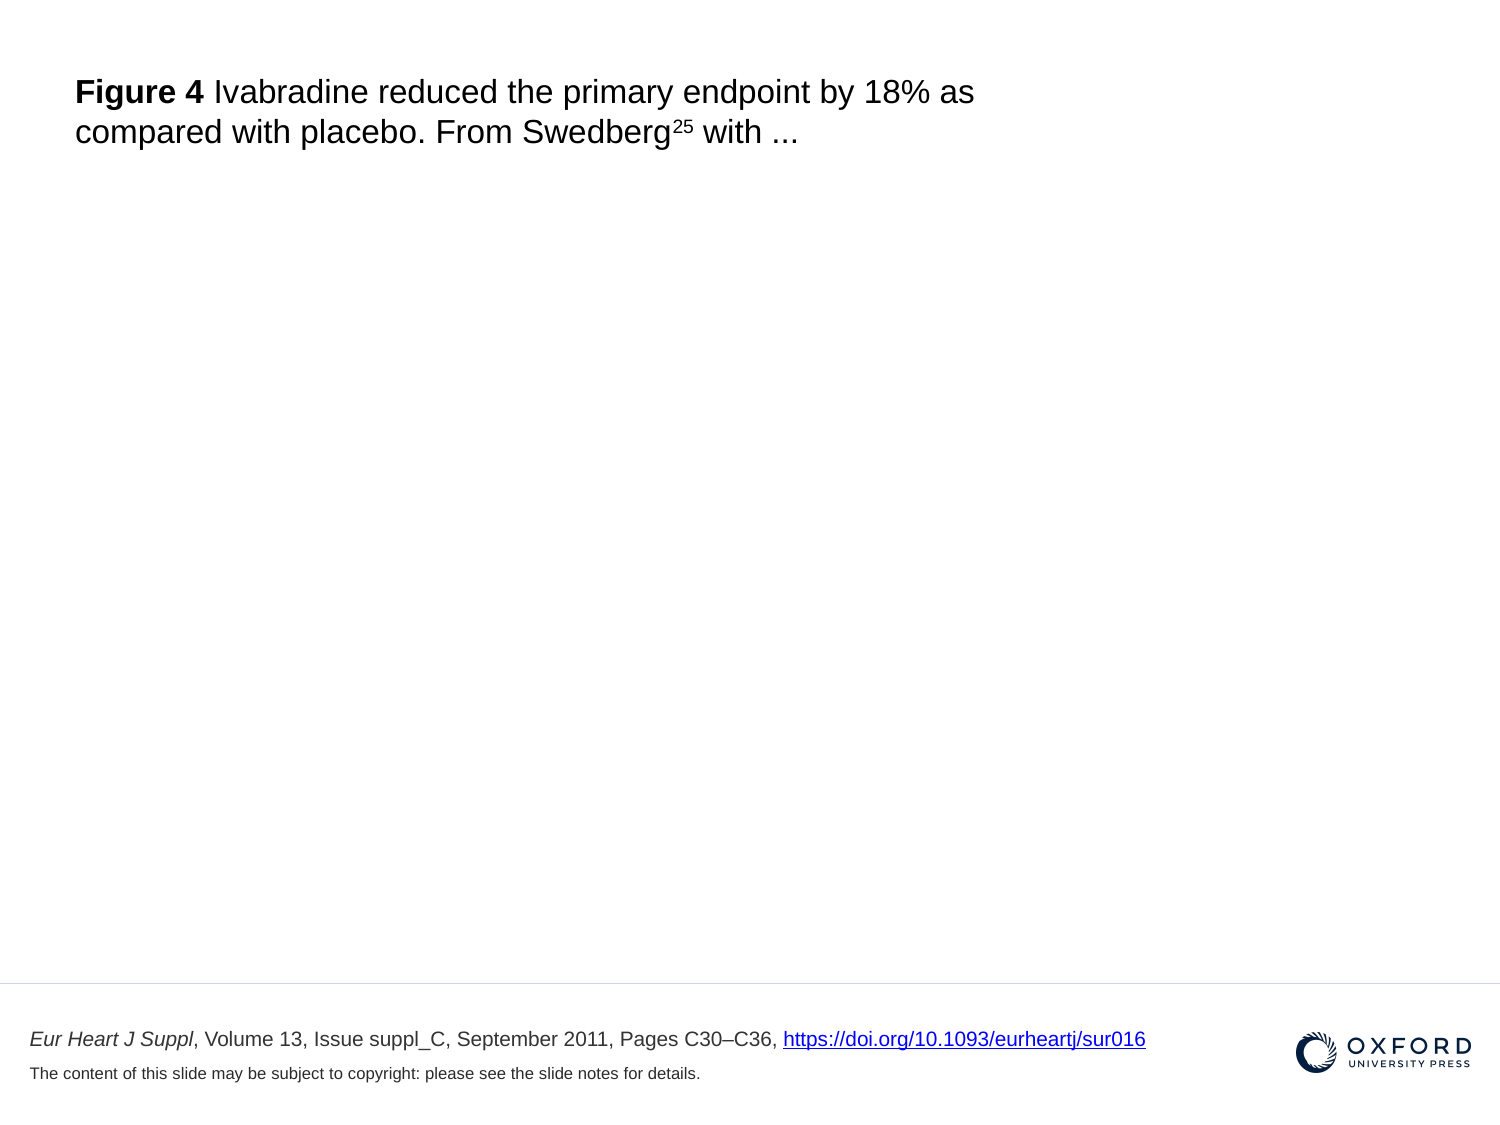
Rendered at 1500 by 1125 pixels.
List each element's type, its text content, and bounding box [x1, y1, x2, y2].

picture [1296, 1032, 1471, 1073]
footer Eur Heart J Suppl, Volume 13, Issue suppl_C, September 2011, Pages C30–C36, https://doi.org/10.1093/eurheartj/sur016 The content of this slide may be subject to copyright: please see the slide notes for details. [0, 983, 1260, 1125]
title Figure 4 Ivabradine reduced the primary endpoint by 18% as compared with placebo. From Swedberg25 with ... [75, 69, 1078, 171]
